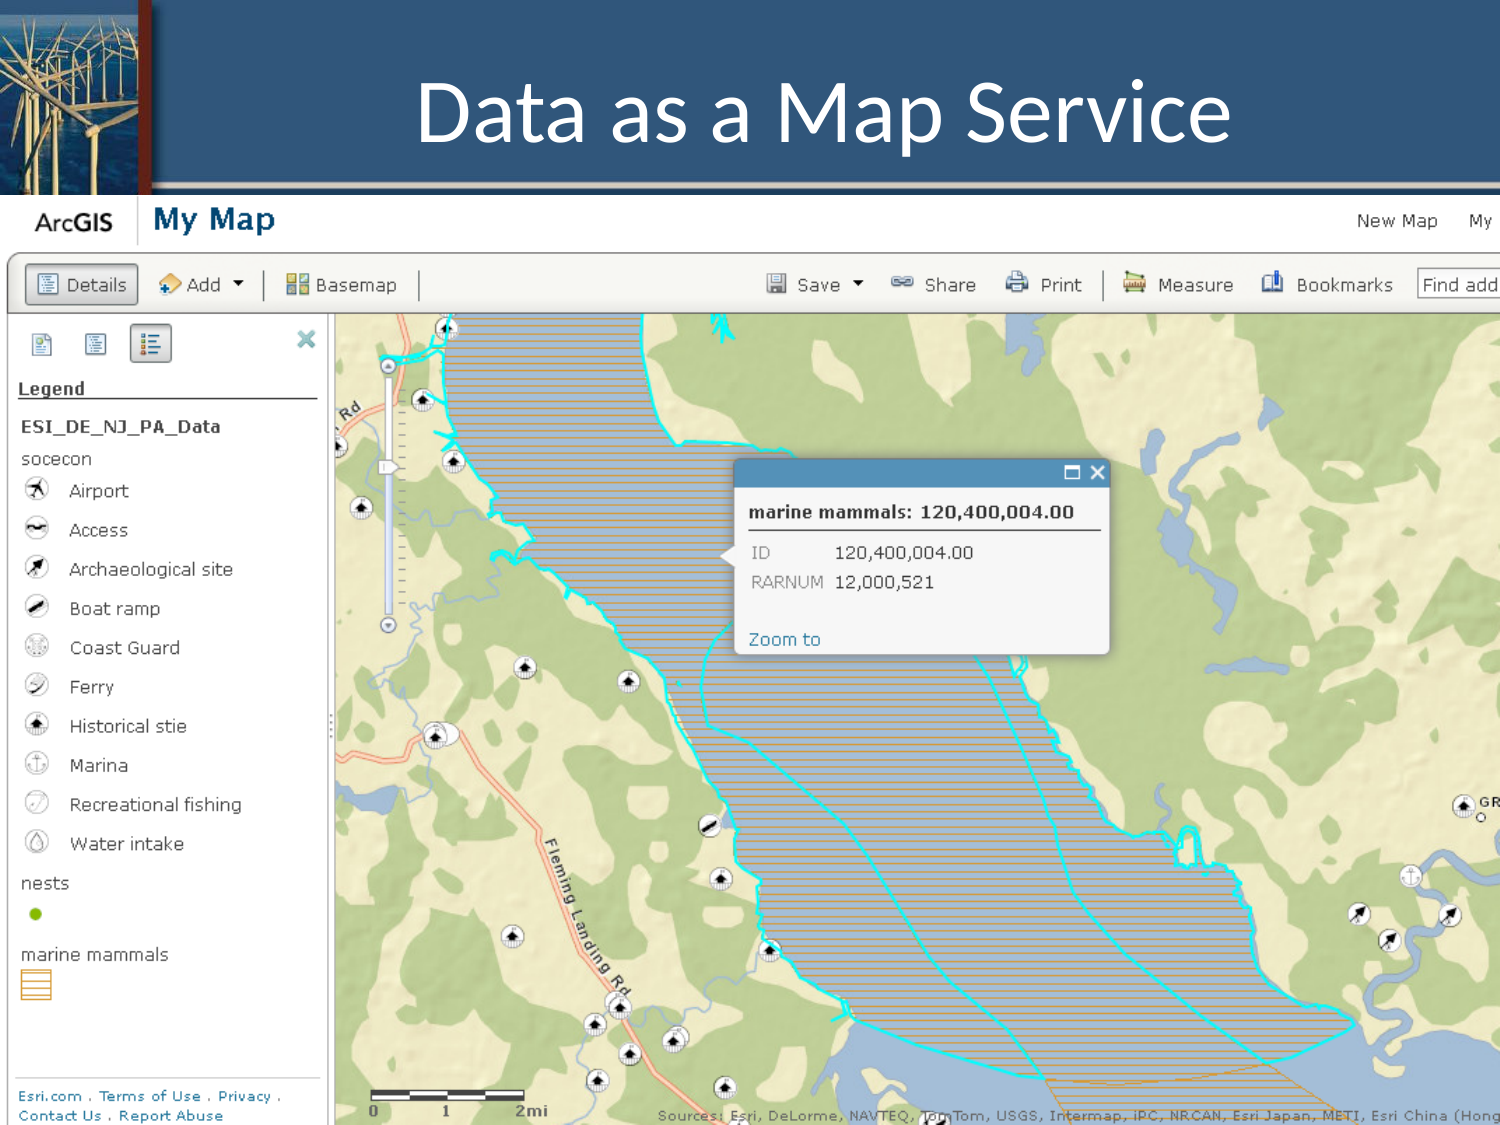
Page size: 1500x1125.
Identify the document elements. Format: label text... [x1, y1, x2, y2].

picture [0, 0, 1500, 1125]
title Data as a Map Service [149, 12, 1500, 195]
